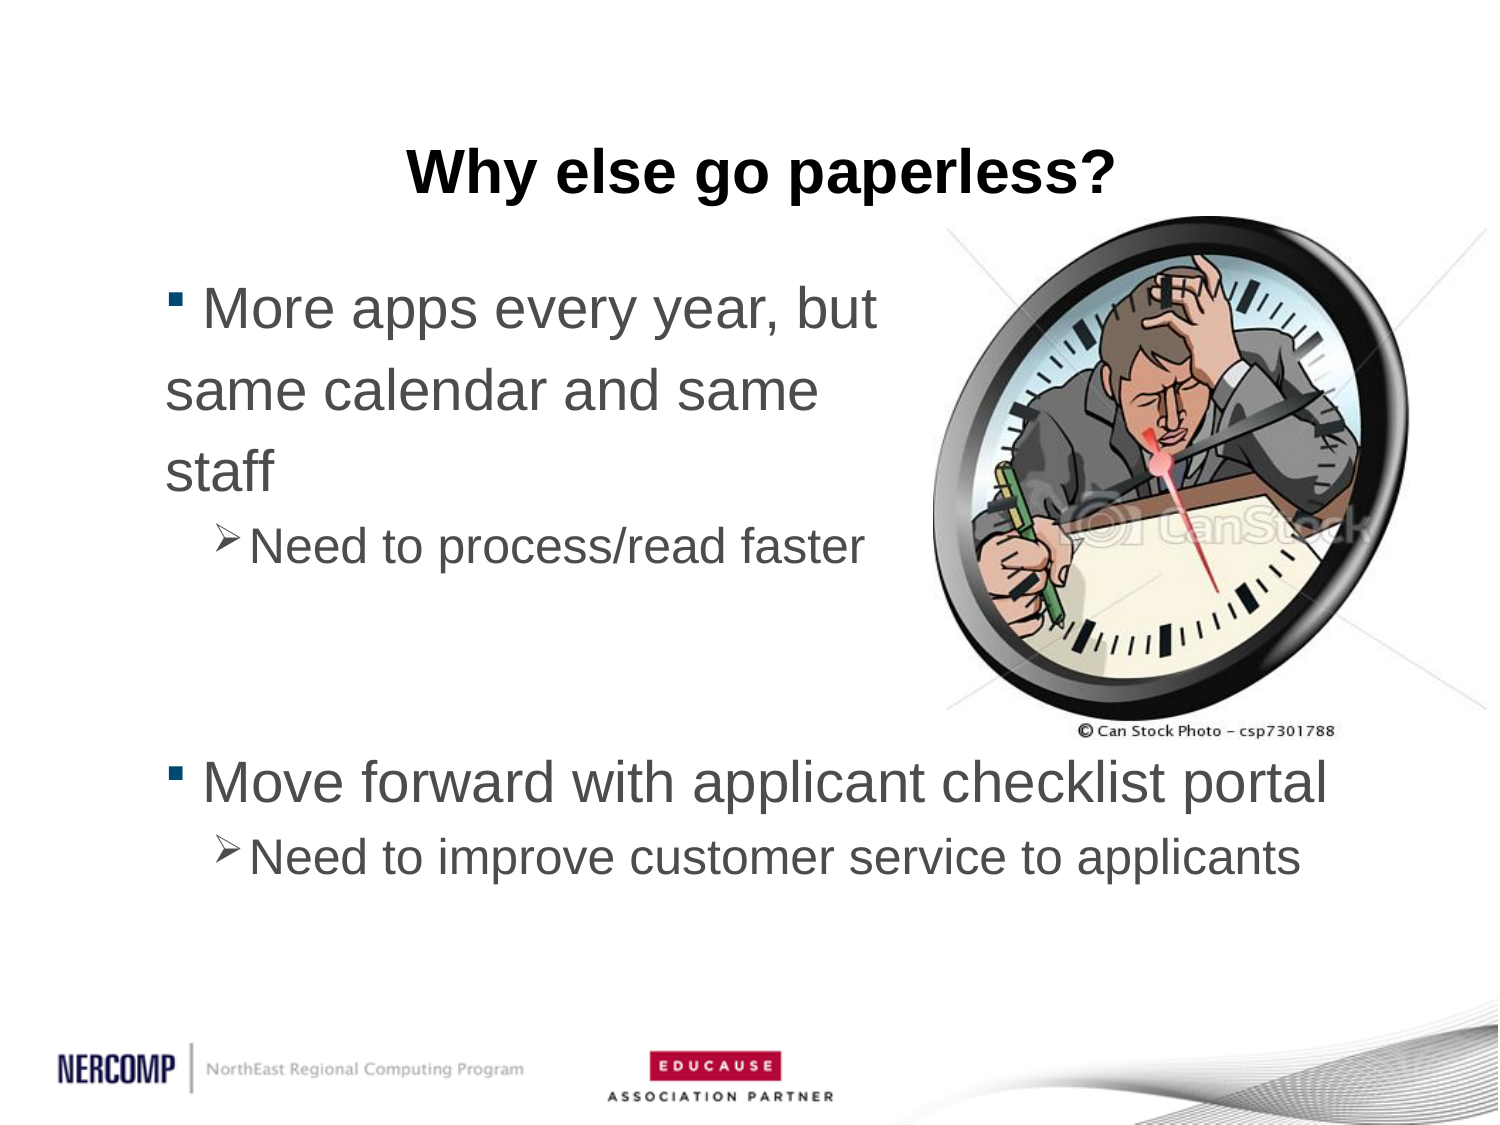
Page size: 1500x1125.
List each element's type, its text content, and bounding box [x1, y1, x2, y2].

picture [2, 990, 1498, 1125]
picture [933, 216, 1500, 740]
list More apps every year, but same calendar and same staff Need to process/read faster Move forward with applicant checklist portal Need to improve customer service to applicants [149, 262, 1431, 1006]
title Why else go paperless? [75, 75, 1450, 263]
